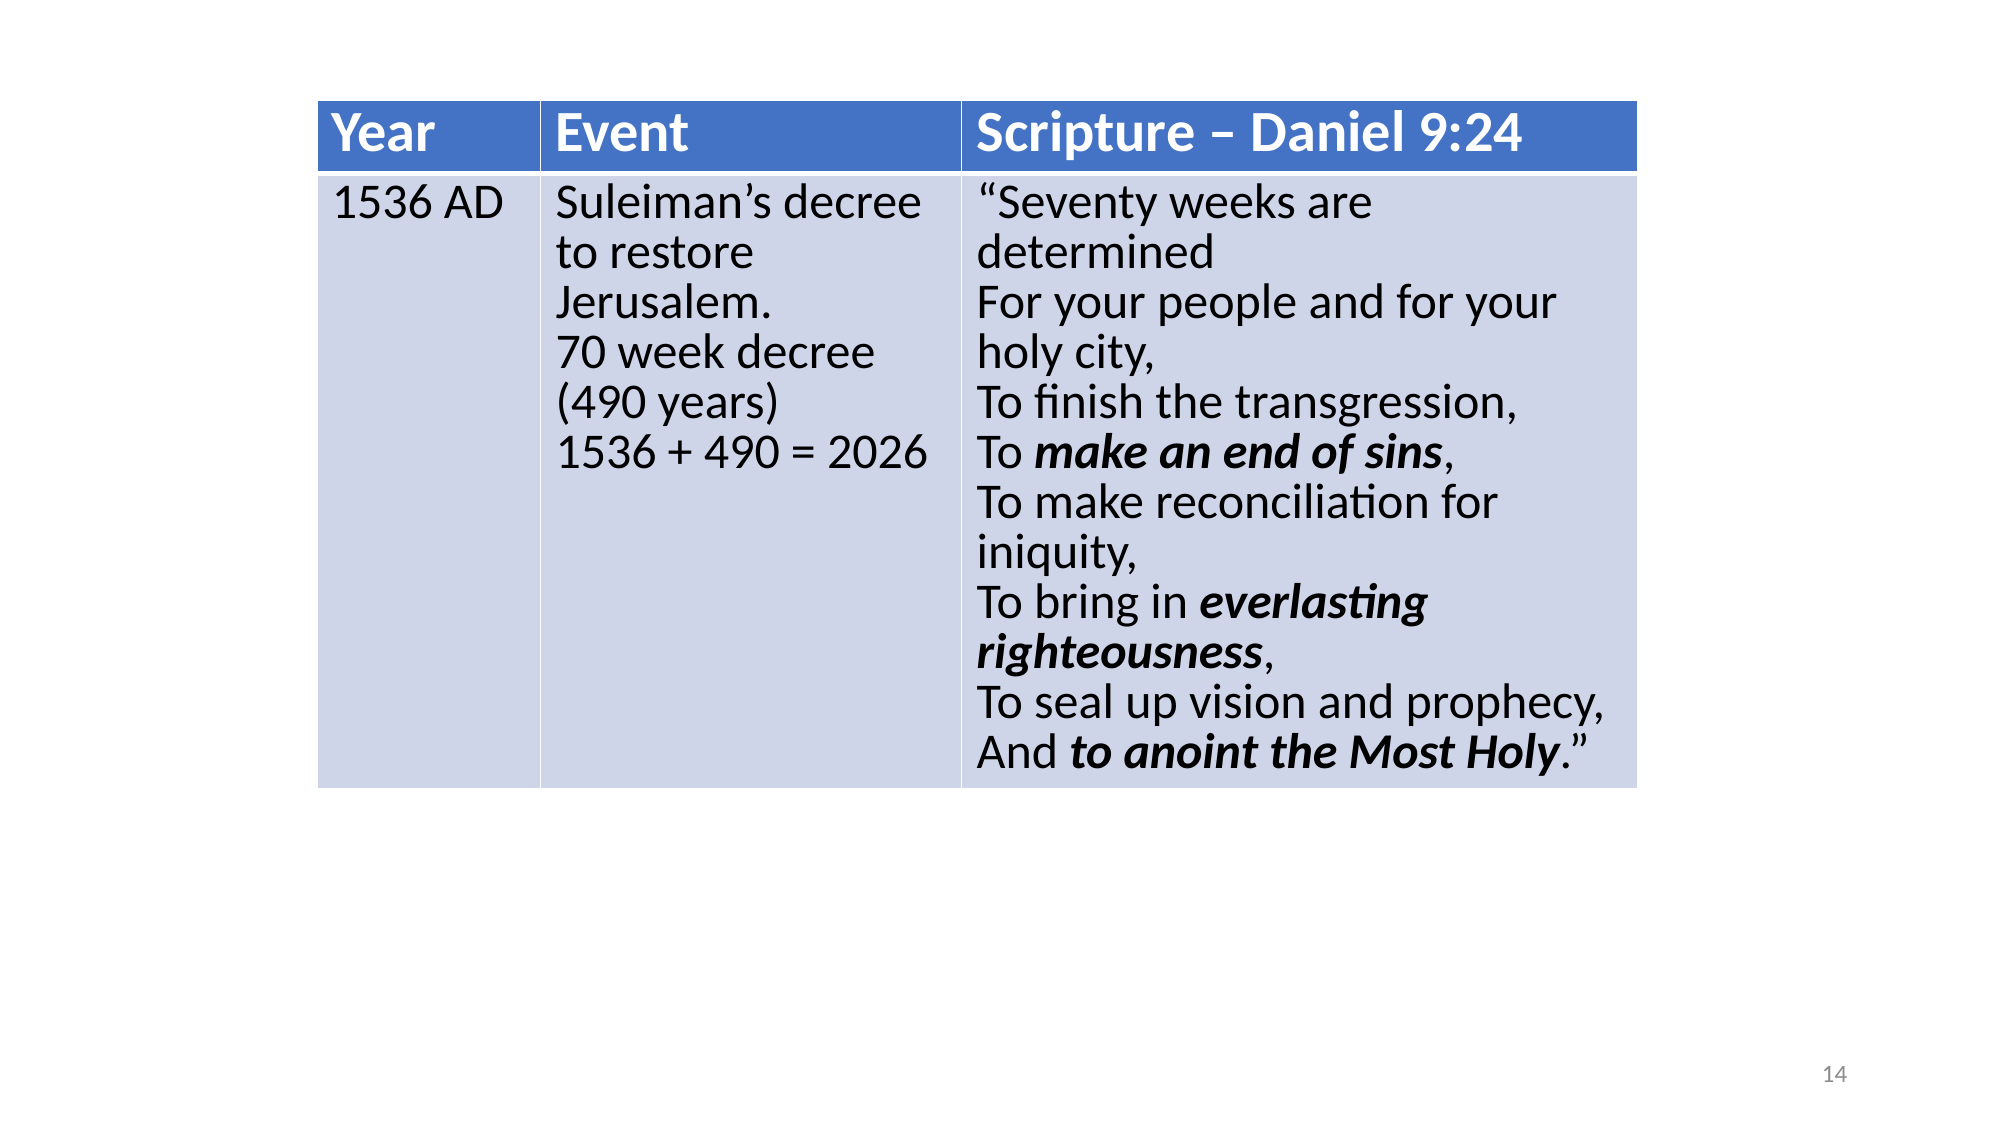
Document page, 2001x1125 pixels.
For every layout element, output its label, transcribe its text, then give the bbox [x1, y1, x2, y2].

slide_number 14 [1412, 1042, 1863, 1103]
table_cell Suleiman’s decree to restore Jerusalem. 70 week decree (490 years) 1536 + 490 = 2026 [541, 176, 961, 788]
table_cell “Seventy weeks are determined For your people and for your holy city, To finish the transgression, To make an end of sins, To make reconciliation for iniquity, To bring in everlasting righteousness, To seal up vision and prophecy, And to anoint the Most Holy.” [962, 176, 1637, 788]
table_header Year [318, 101, 540, 171]
table_cell 1536 AD [318, 176, 540, 788]
table_header Event [541, 101, 961, 171]
table_header Scripture – Daniel 9:24 [962, 101, 1637, 171]
